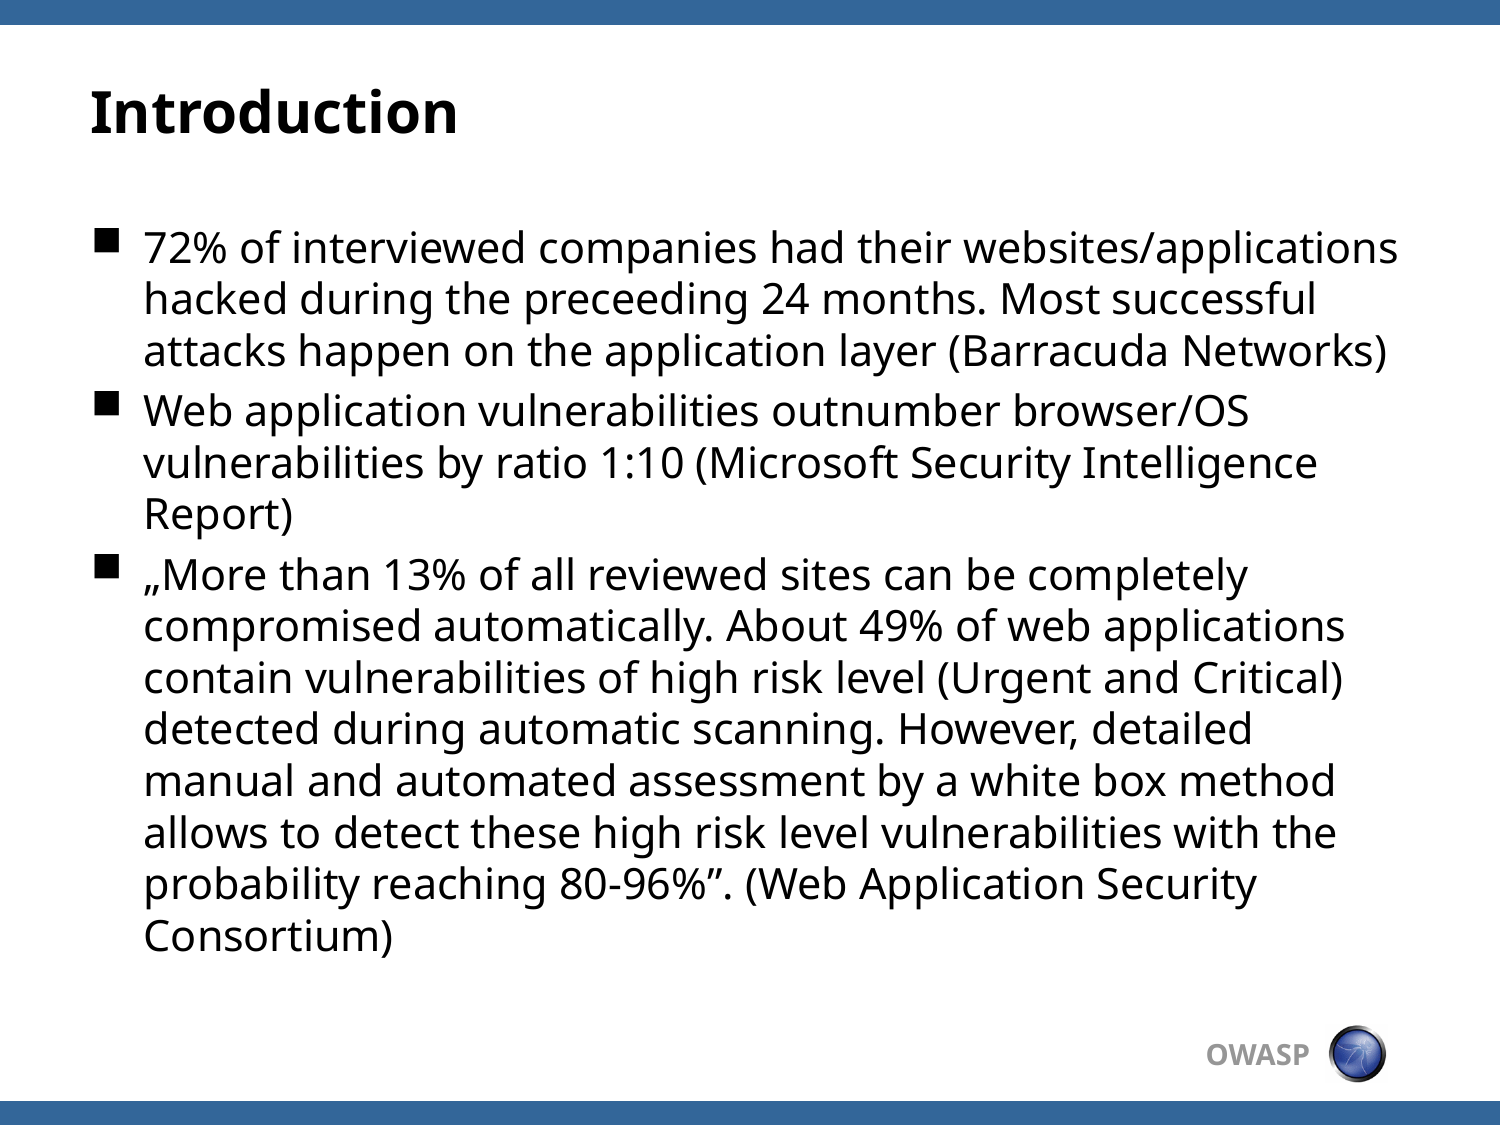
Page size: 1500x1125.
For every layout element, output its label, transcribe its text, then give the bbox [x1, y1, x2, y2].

picture [1325, 1024, 1388, 1083]
list 72% of interviewed companies had their websites/applications hacked during the preceeding 24 months. Most successful attacks happen on the application layer (Barracuda Networks) Web application vulnerabilities outnumber browser/OS vulnerabilities by ratio 1:10 (Microsoft Security Intelligence Report) „More than 13% of all reviewed sites can be completely compromised automatically. About 49% of web applications contain vulnerabilities of high risk level (Urgent and Critical) detected during automatic scanning. However, detailed manual and automated assessment by a white box method allows to detect these high risk level vulnerabilities with the probability reaching 80-96%”. (Web Application Security Consortium) [75, 212, 1425, 1005]
title Introduction [75, 45, 1425, 175]
